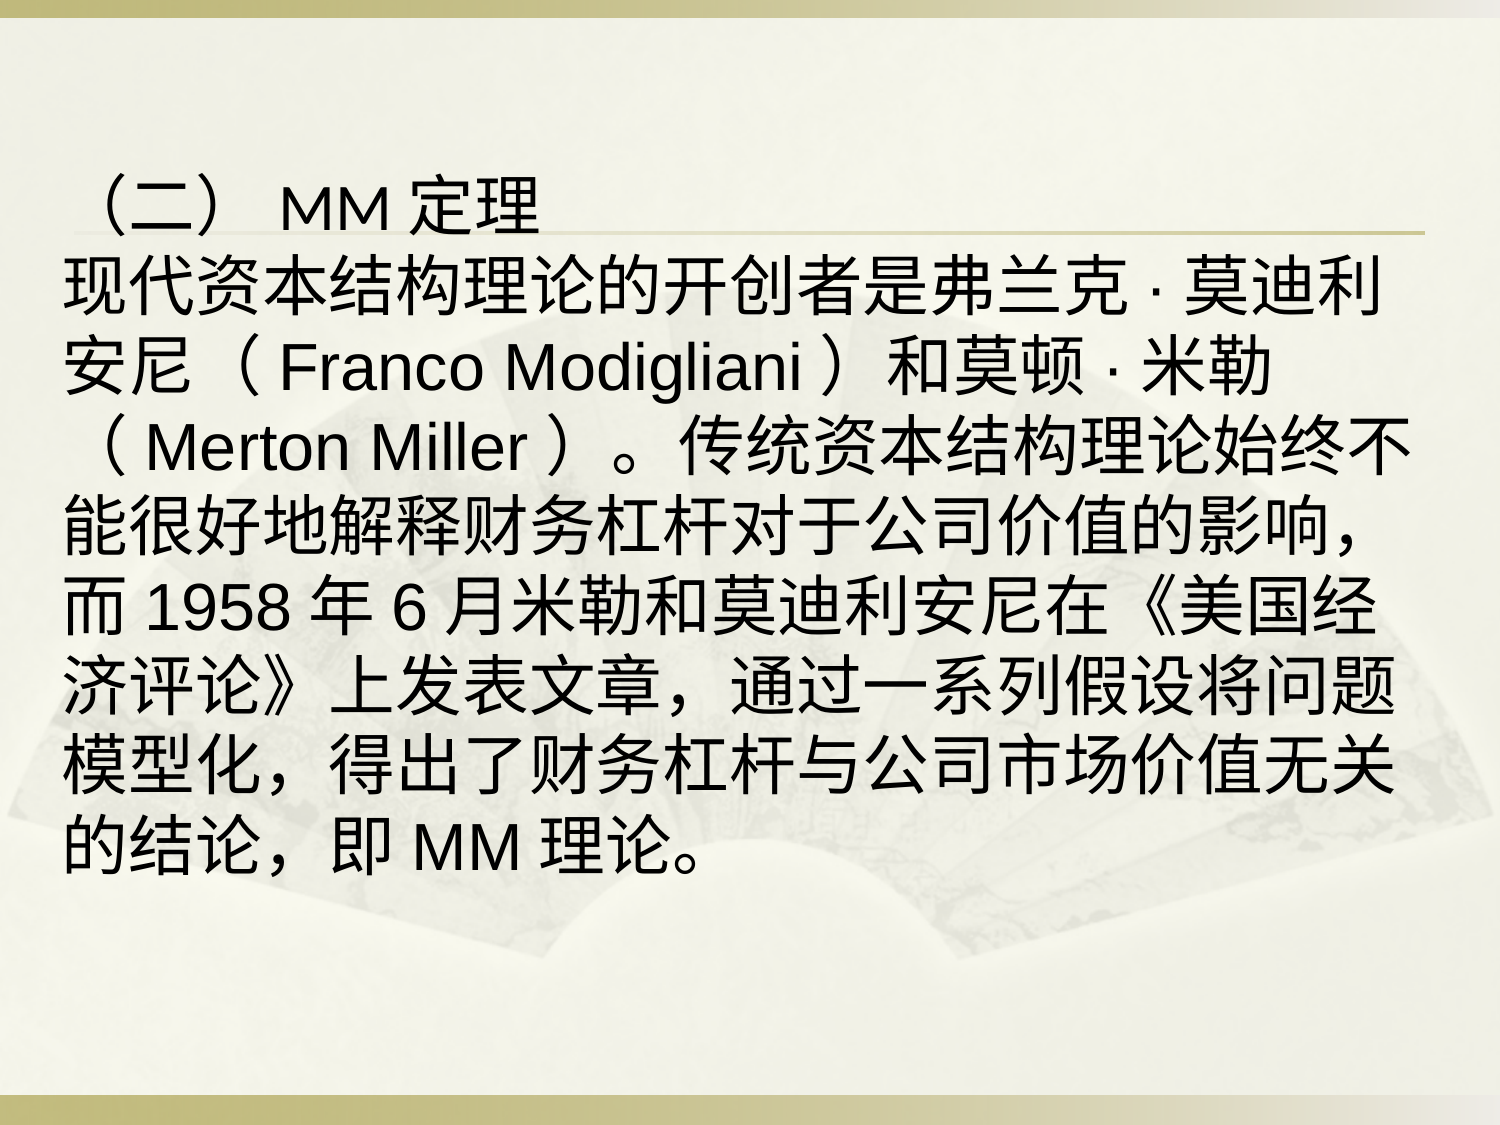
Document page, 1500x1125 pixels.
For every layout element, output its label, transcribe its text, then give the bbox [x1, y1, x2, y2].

text_box （二）MM定理 现代资本结构理论的开创者是弗兰克·莫迪利安尼（Franco Modigliani）和莫顿·米勒（Merton Miller）。传统资本结构理论始终不能很好地解释财务杠杆对于公司价值的影响，而1958年6月米勒和莫迪利安尼在《美国经济评论》上发表文章，通过一系列假设将问题模型化，得出了财务杠杆与公司市场价值无关的结论，即MM理论。 [46, 156, 1454, 891]
